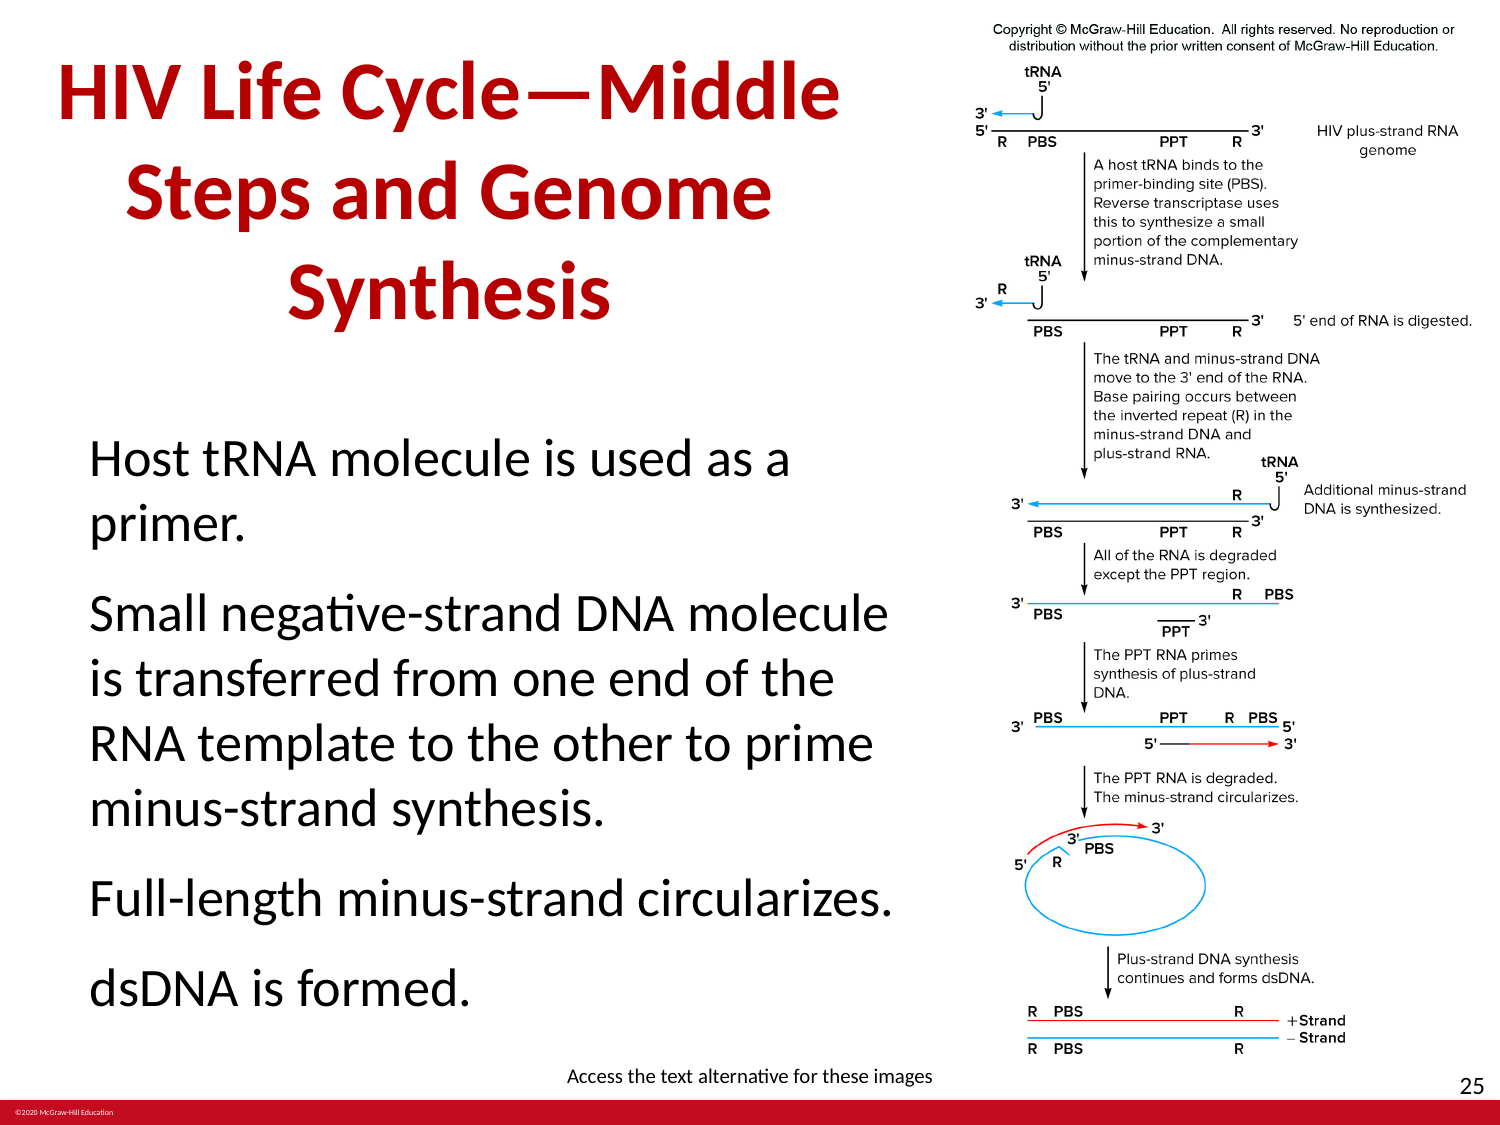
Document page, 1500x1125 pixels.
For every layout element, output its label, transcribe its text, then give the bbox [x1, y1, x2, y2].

title HIV Life Cycle—Middle Steps and Genome Synthesis [0, 22, 900, 350]
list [974, 22, 1472, 1058]
list Access the text alternative for these images [525, 1062, 975, 1093]
list Host tRNA molecule is used as a primer. Small negative-strand DNA molecule is transferred from one end of the RNA template to the other to prime minus-strand synthesis. Full-length minus-strand circularizes. dsDNA is formed. [75, 414, 950, 1038]
